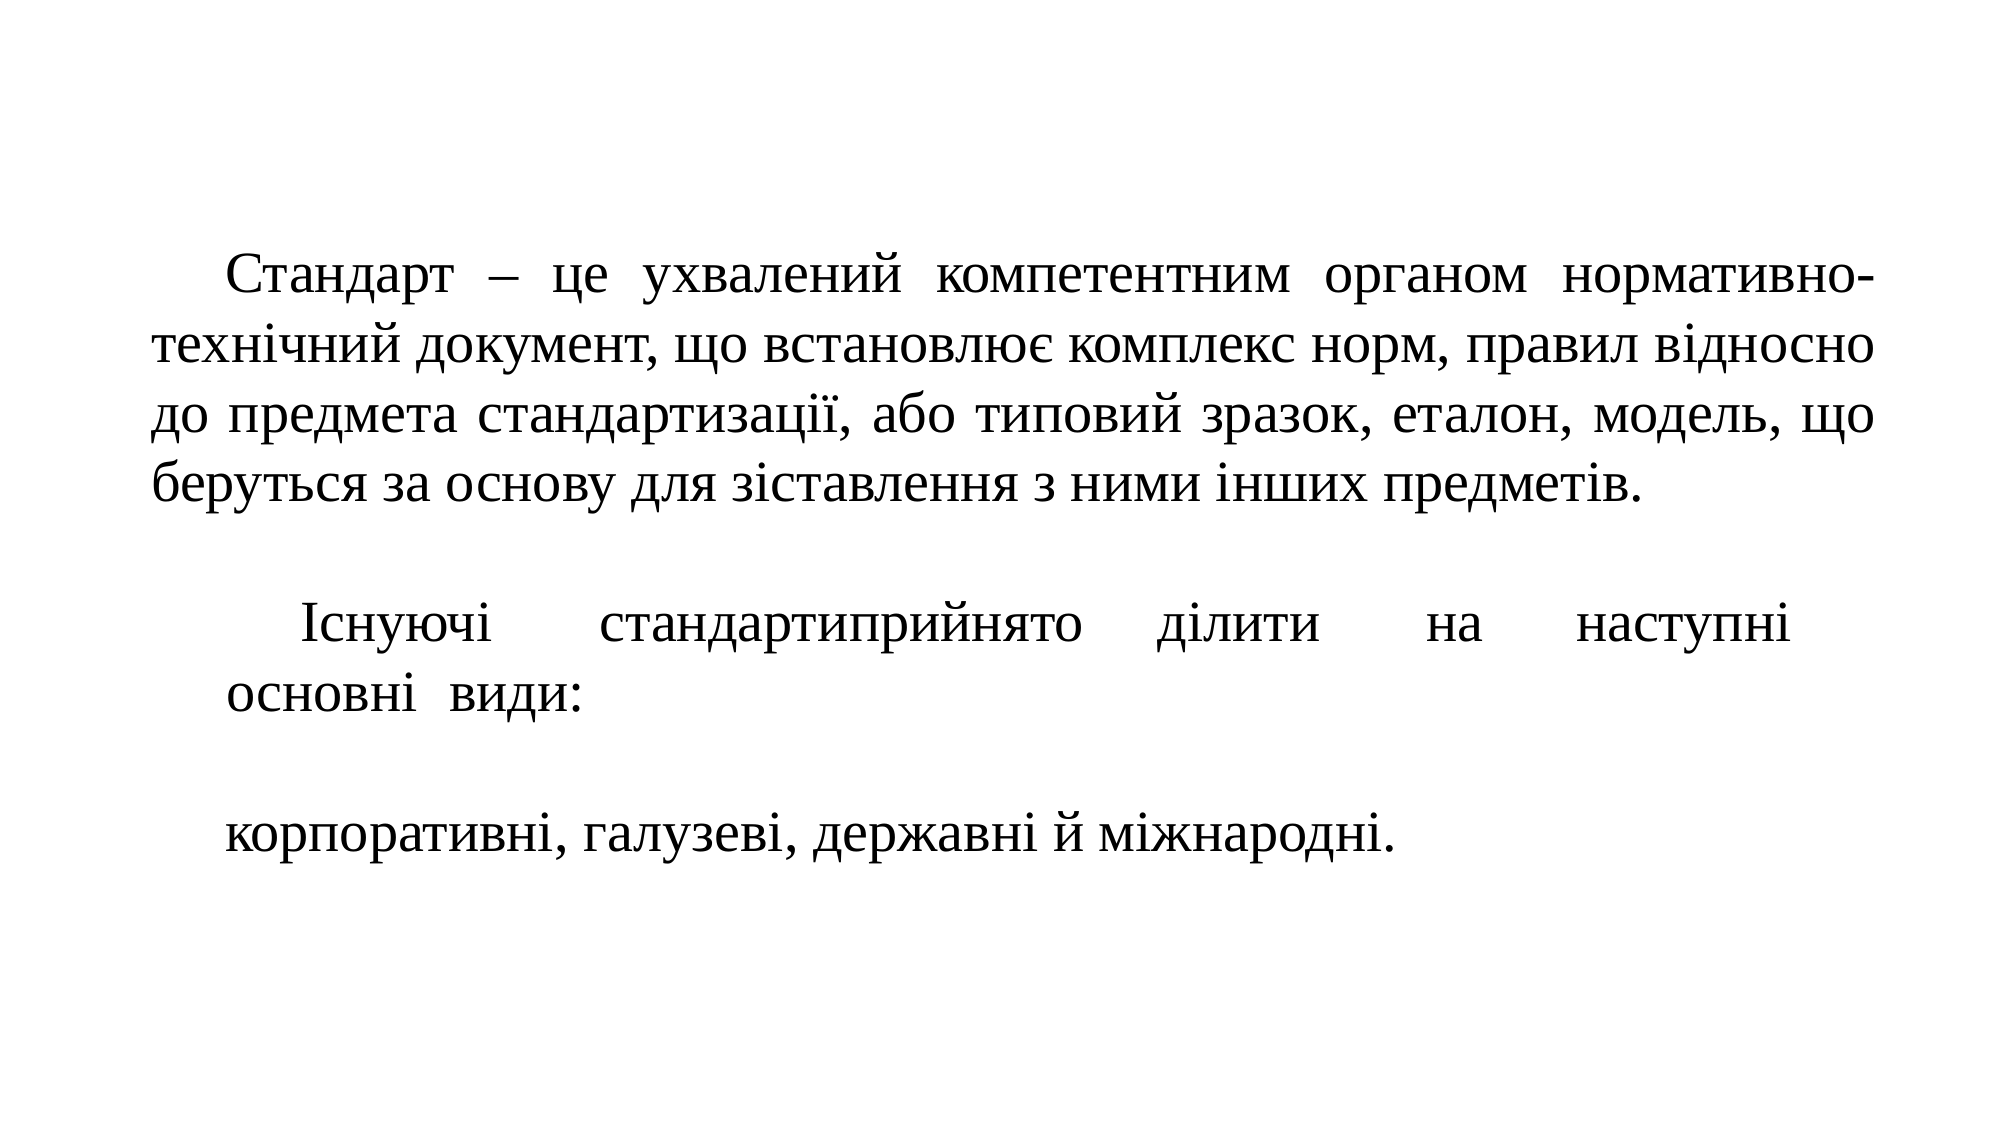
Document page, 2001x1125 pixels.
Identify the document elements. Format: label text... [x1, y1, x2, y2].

text_box Стандарт – це ухвалений компетентним органом нормативно-технічний документ, що встановлює комплекс норм, правил відносно до предмета стандартизації, або типовий зразок, еталон, модель, що беруться за основу для зіставлення з ними інших предметів. Існуючі стандарти прийнято ділити на наступні основні види: корпоративні, галузеві, державні й міжнародні. [109, 226, 1892, 879]
